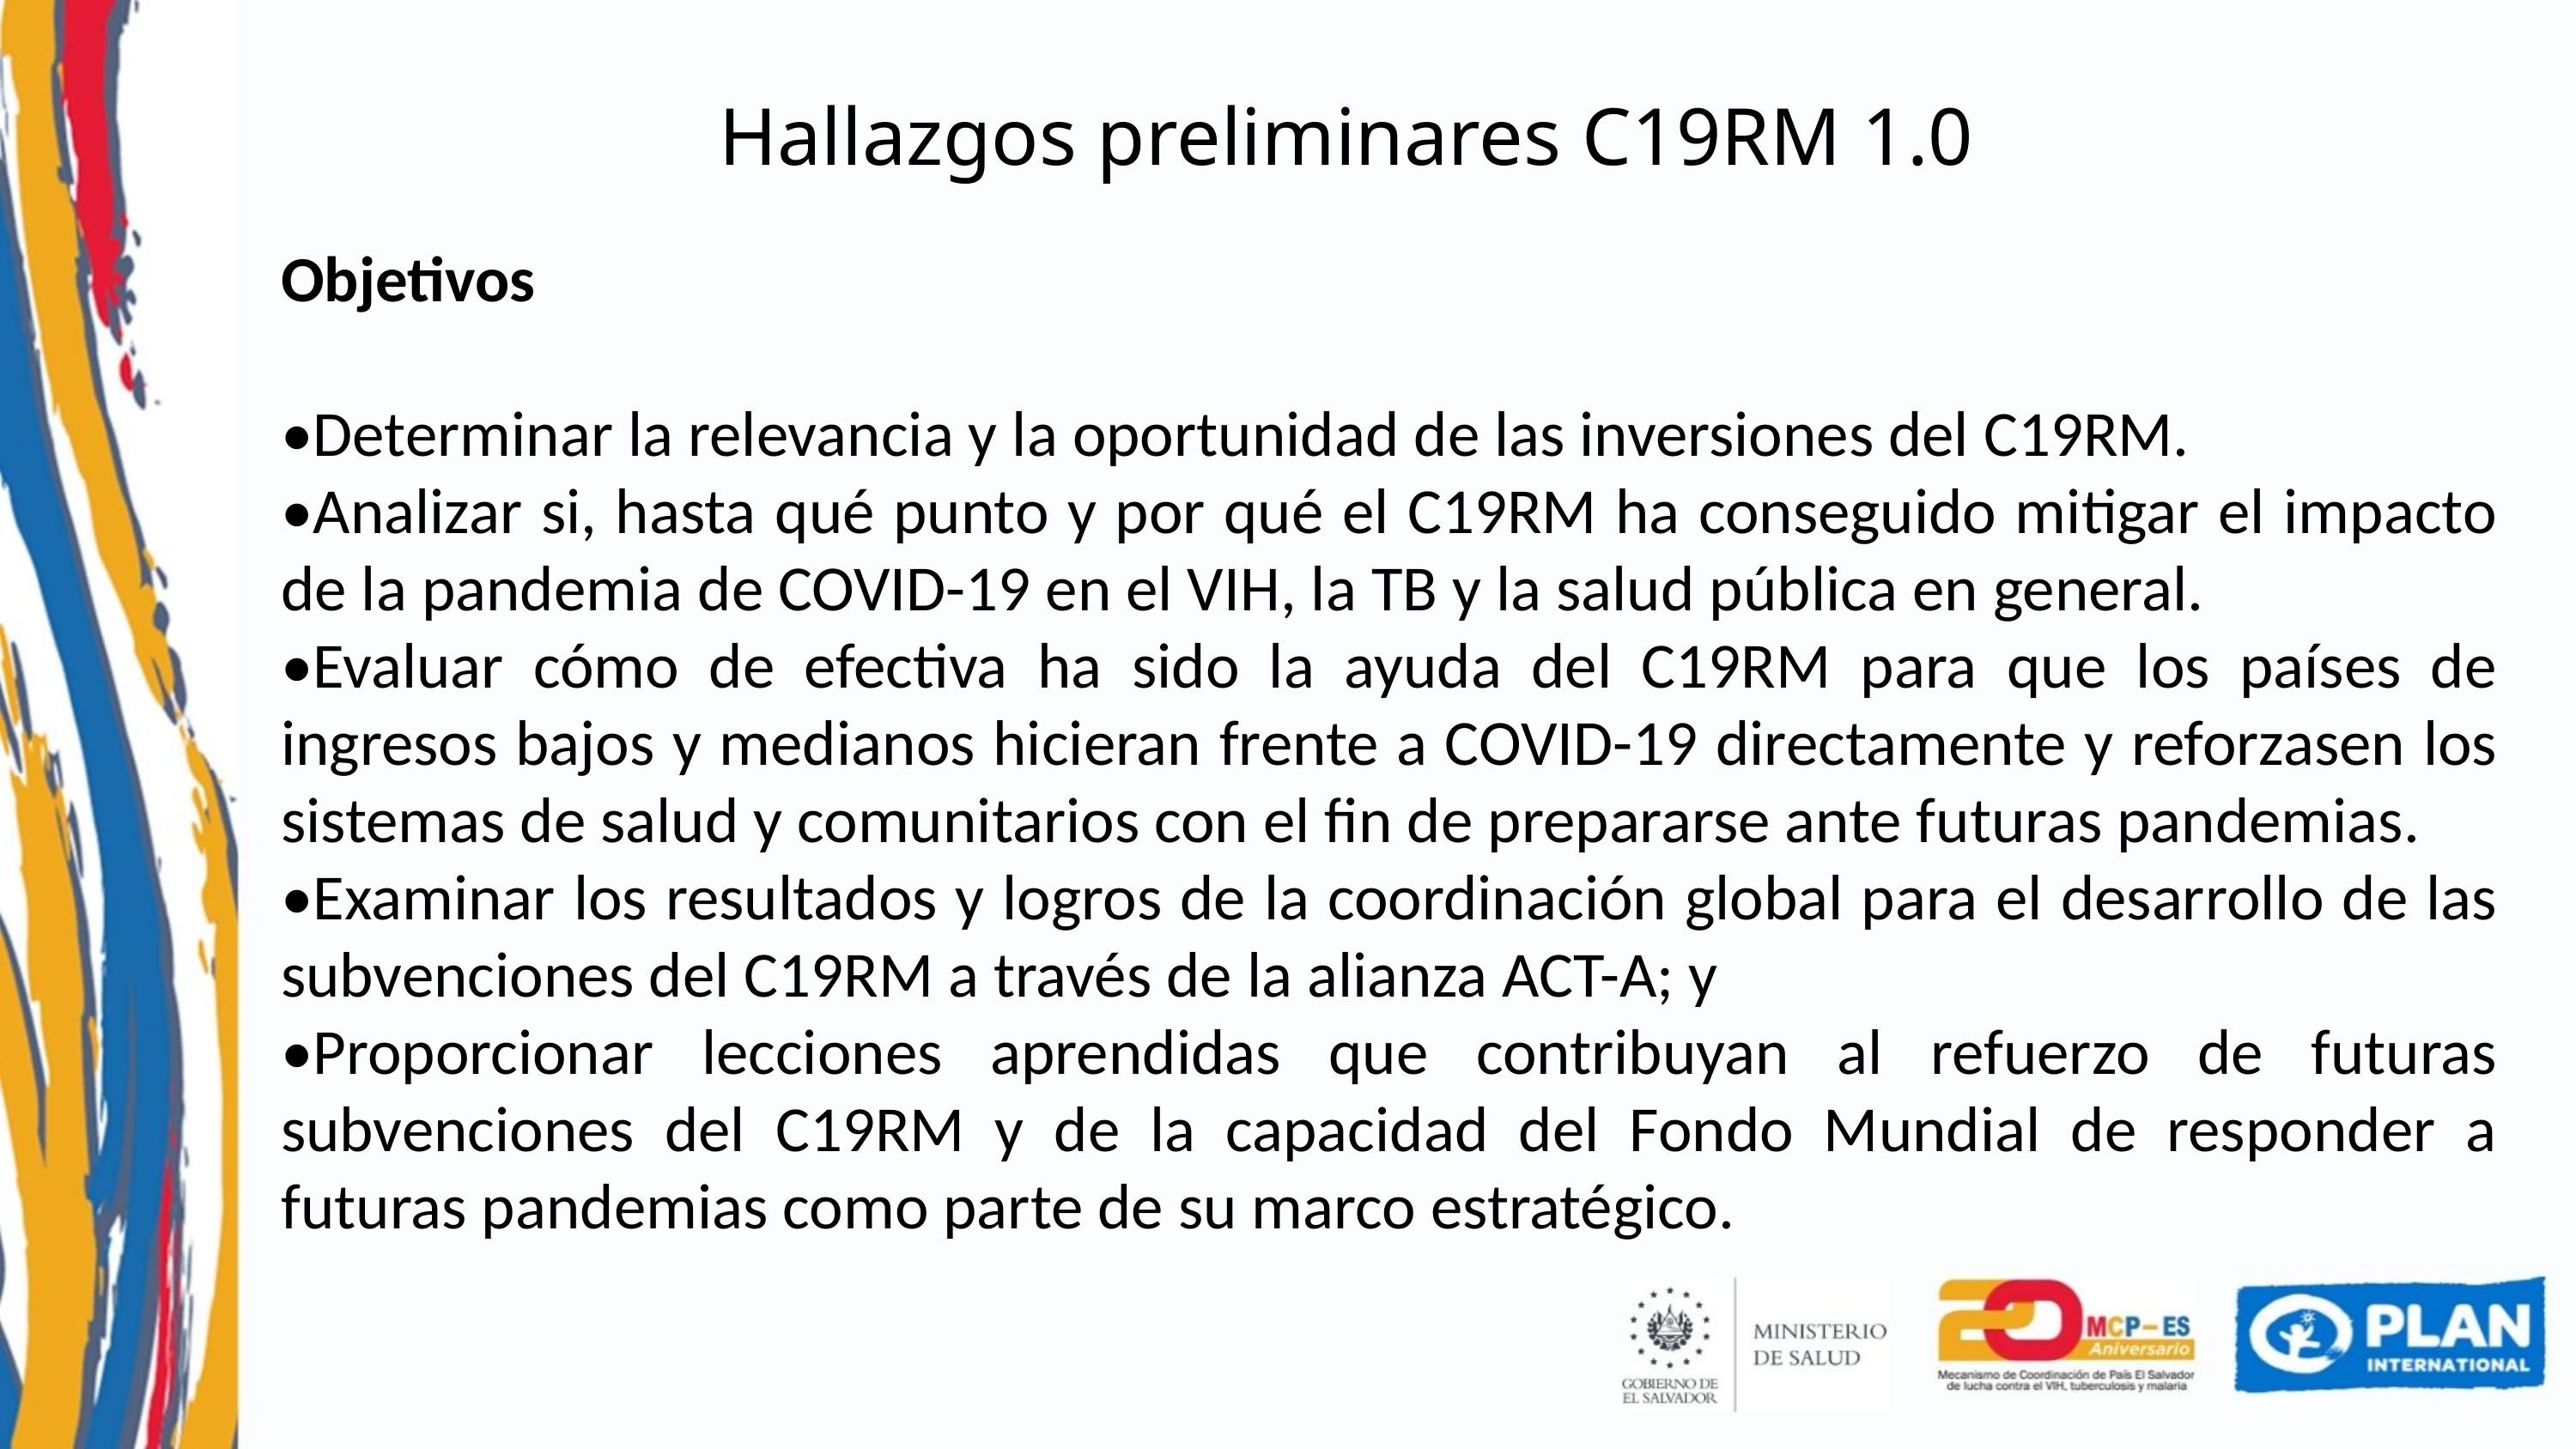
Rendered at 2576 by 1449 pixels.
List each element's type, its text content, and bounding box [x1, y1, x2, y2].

picture [0, 0, 2576, 1449]
text_box Hallazgos preliminares C19RM 1.0 [536, 80, 2158, 188]
text_box Objetivos •Determinar la relevancia y la oportunidad de las inversiones del C19RM. •Analizar si, hasta qué punto y por qué el C19RM ha conseguido mitigar el impacto de la pandemia de COVID-19 en el VIH, la TB y la salud pública en general. •Evaluar cómo de efectiva ha sido la ayuda del C19RM para que los países de ingresos bajos y medianos hicieran frente a COVID-19 directamente y reforzasen los sistemas de salud y comunitarios con el fin de prepararse ante futuras pandemias. •Examinar los resultados y logros de la coordinación global para el desarrollo de las subvenciones del C19RM a través de la alianza ACT-A; y •Proporcionar lecciones aprendidas que contribuyan al refuerzo de futuras subvenciones del C19RM y de la capacidad del Fondo Mundial de responder a futuras pandemias como parte de su marco estratégico. [268, 230, 2512, 1325]
